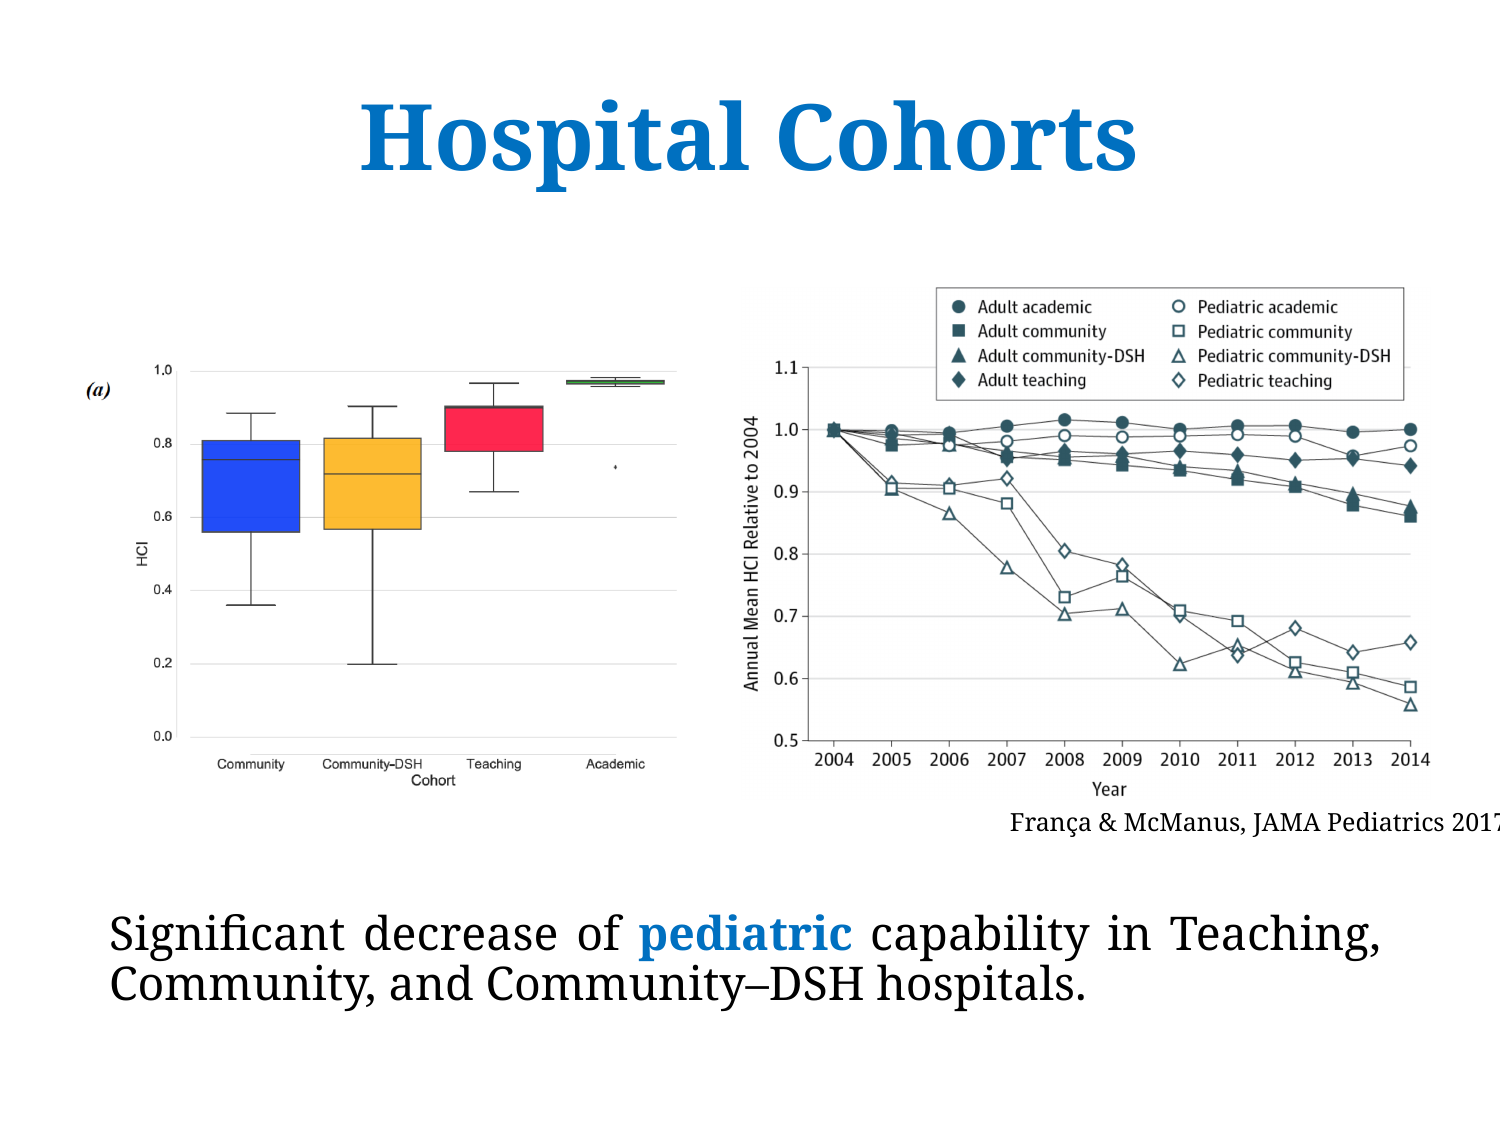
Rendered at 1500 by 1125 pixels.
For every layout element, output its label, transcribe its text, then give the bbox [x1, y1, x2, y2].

text_box Hospital Cohorts [103, 59, 1397, 223]
text_box França & McManus, JAMA Pediatrics 2017 [994, 799, 1500, 845]
text_box Significant decrease of pediatric capability in Teaching, Community, and Community–DSH hospitals. [94, 902, 1397, 1058]
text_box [74, 287, 1431, 809]
